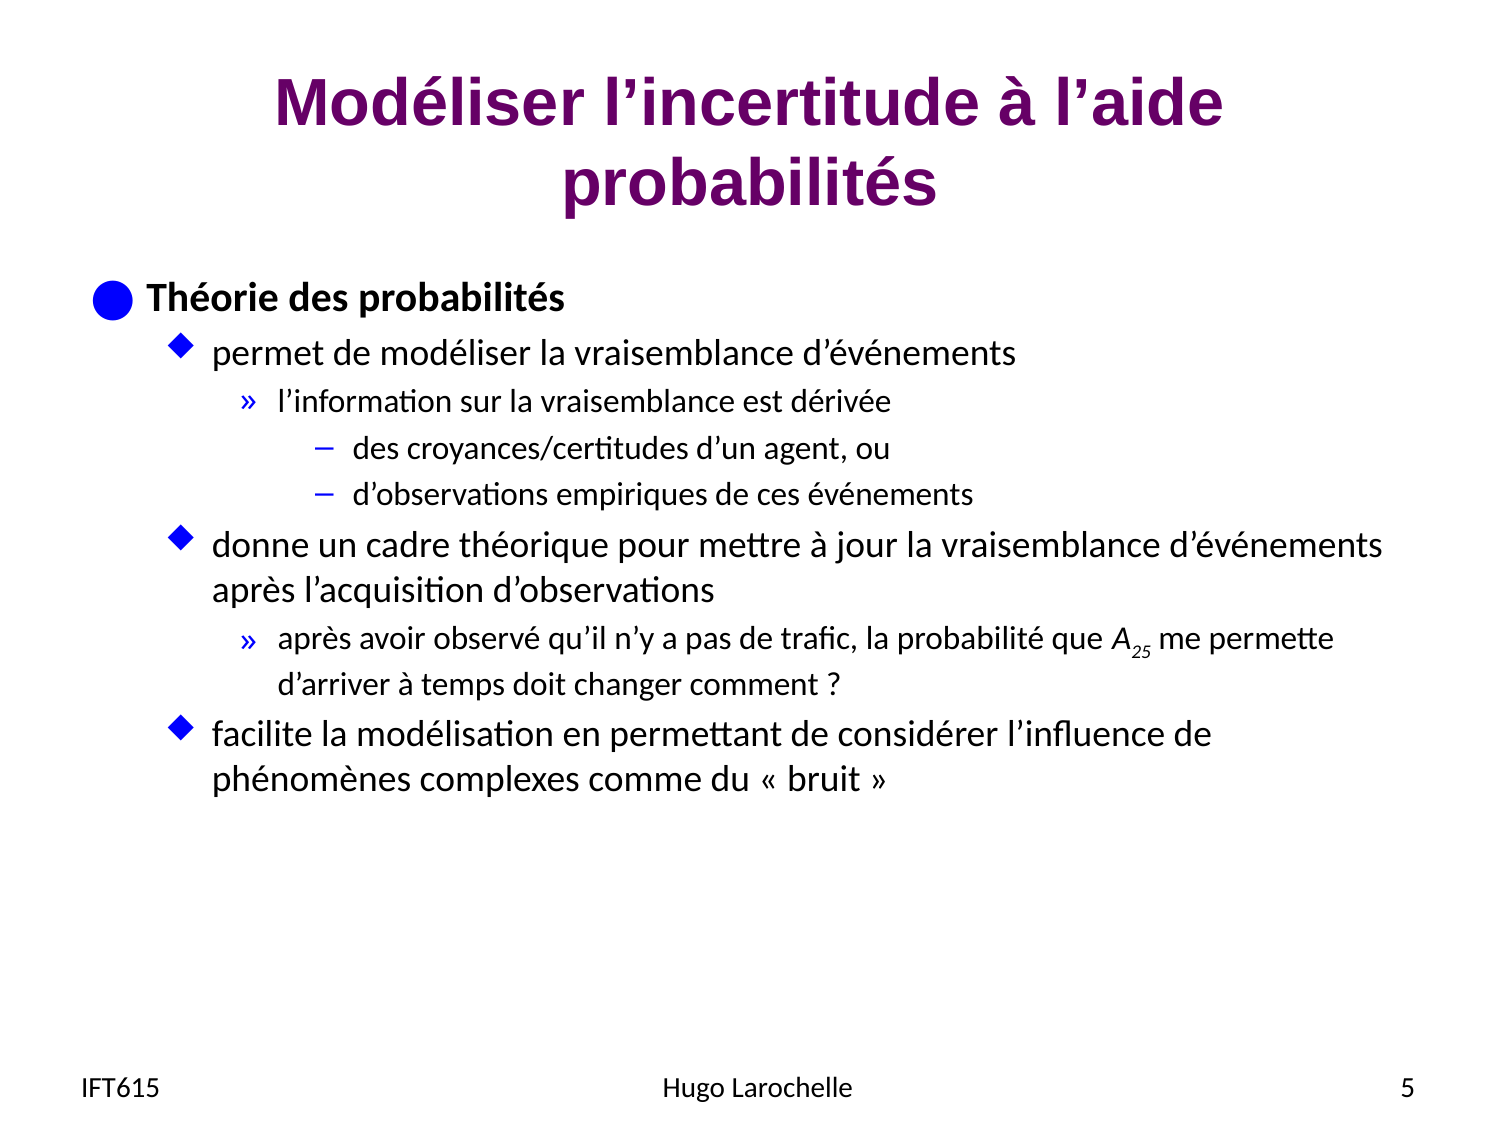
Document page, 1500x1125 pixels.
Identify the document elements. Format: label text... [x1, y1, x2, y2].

footer Hugo Larochelle [520, 1056, 996, 1117]
title Modéliser l’incertitude à l’aide probabilités [75, 45, 1425, 233]
list Théorie des probabilités permet de modéliser la vraisemblance d’événements l’information sur la vraisemblance est dérivée des croyances/certitudes d’un agent, ou d’observations empiriques de ces événements donne un cadre théorique pour mettre à jour la vraisemblance d’événements après l’acquisition d’observations après avoir observé qu’il n’y a pas de trafic, la probabilité que A25 me permette d’arriver à temps doit changer comment ? facilite la modélisation en permettant de considérer l’influence de phénomènes complexes comme du « bruit » [75, 262, 1425, 1005]
slide_number IFT615 [66, 1056, 356, 1117]
slide_number 5 [1080, 1056, 1431, 1117]
